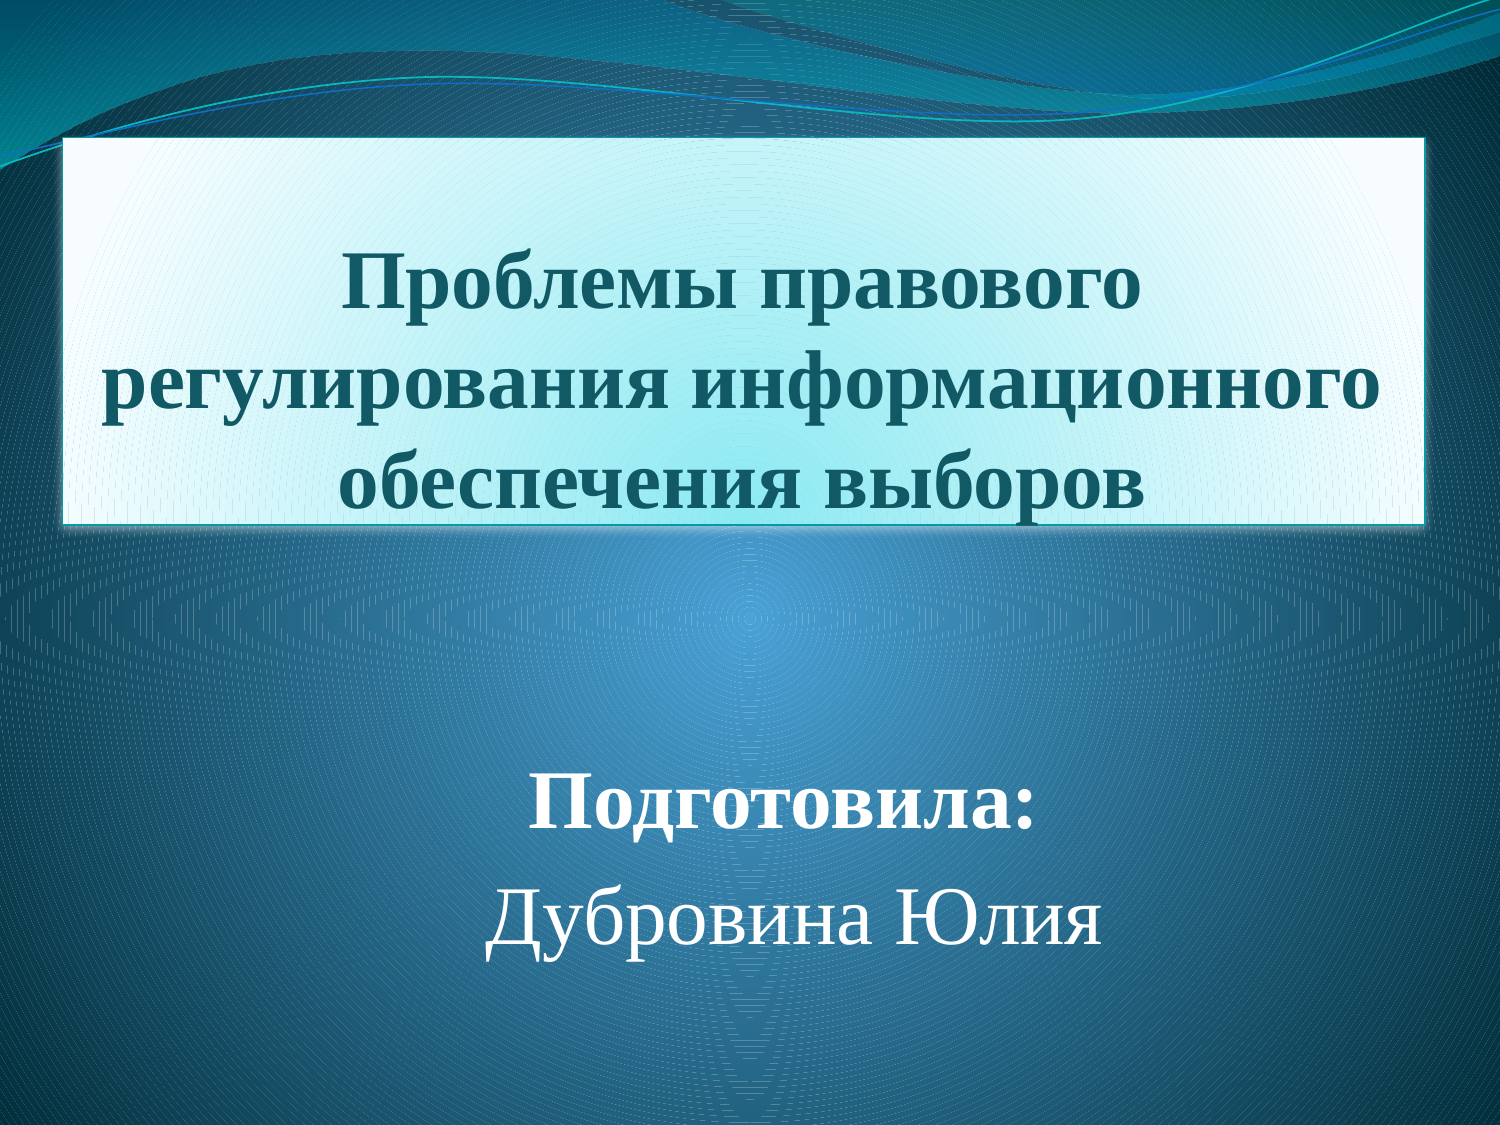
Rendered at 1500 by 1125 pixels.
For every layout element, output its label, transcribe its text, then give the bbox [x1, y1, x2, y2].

title Проблемы правового регулирования информационного обеспечения выборов [62, 137, 1426, 526]
subtitle Подготовила: Дубровина Юлия [137, 737, 1463, 1075]
